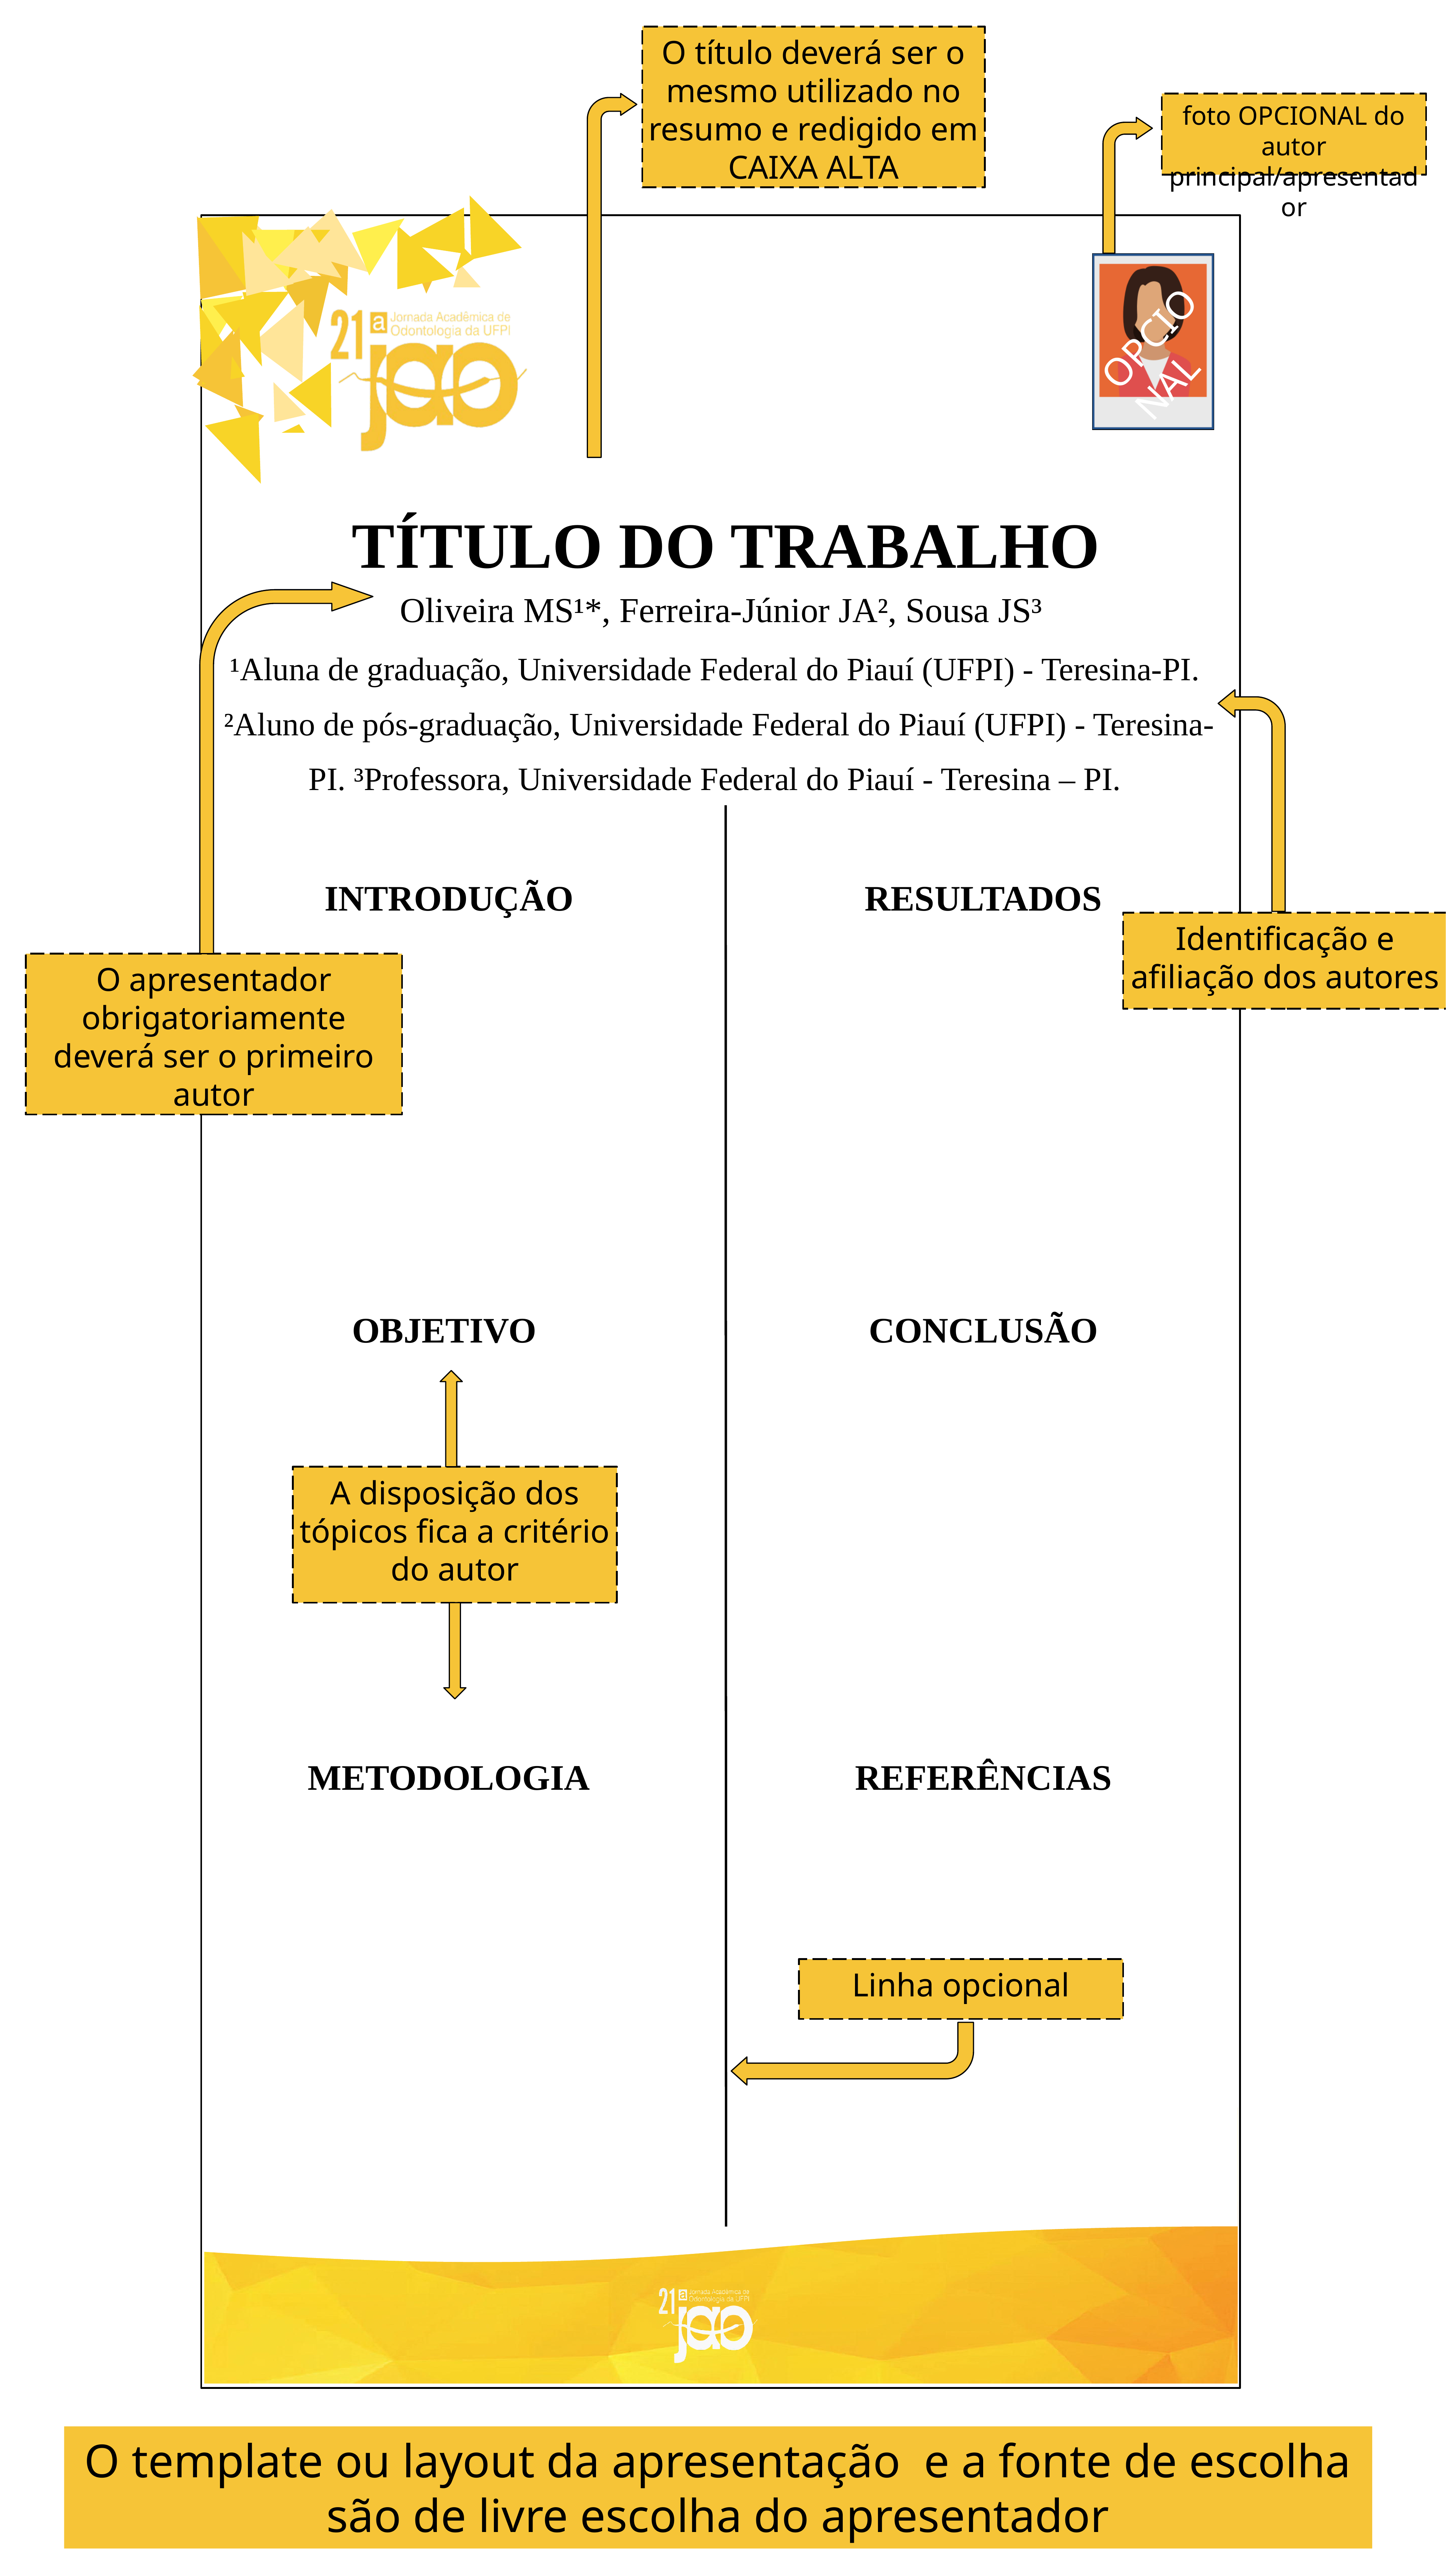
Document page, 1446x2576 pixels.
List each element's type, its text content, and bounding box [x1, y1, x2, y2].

text_box [587, 93, 637, 143]
text_box O título deverá ser o mesmo utilizado no resumo e redigido em CAIXA ALTA [642, 26, 985, 143]
text_box O template ou layout da apresentação e a fonte de escolha são de livre escolha do apresentador [64, 2426, 1373, 2549]
text_box Identificação e afiliação dos autores [1243, 912, 1446, 1009]
text_box foto OPCIONAL do autor principal/apresentador [1162, 93, 1426, 175]
text_box [1243, 697, 1285, 912]
text_box O apresentador obrigatoriamente deverá ser o primeiro autor [26, 953, 164, 1115]
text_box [166, 145, 1241, 2405]
text_box [1103, 117, 1153, 143]
